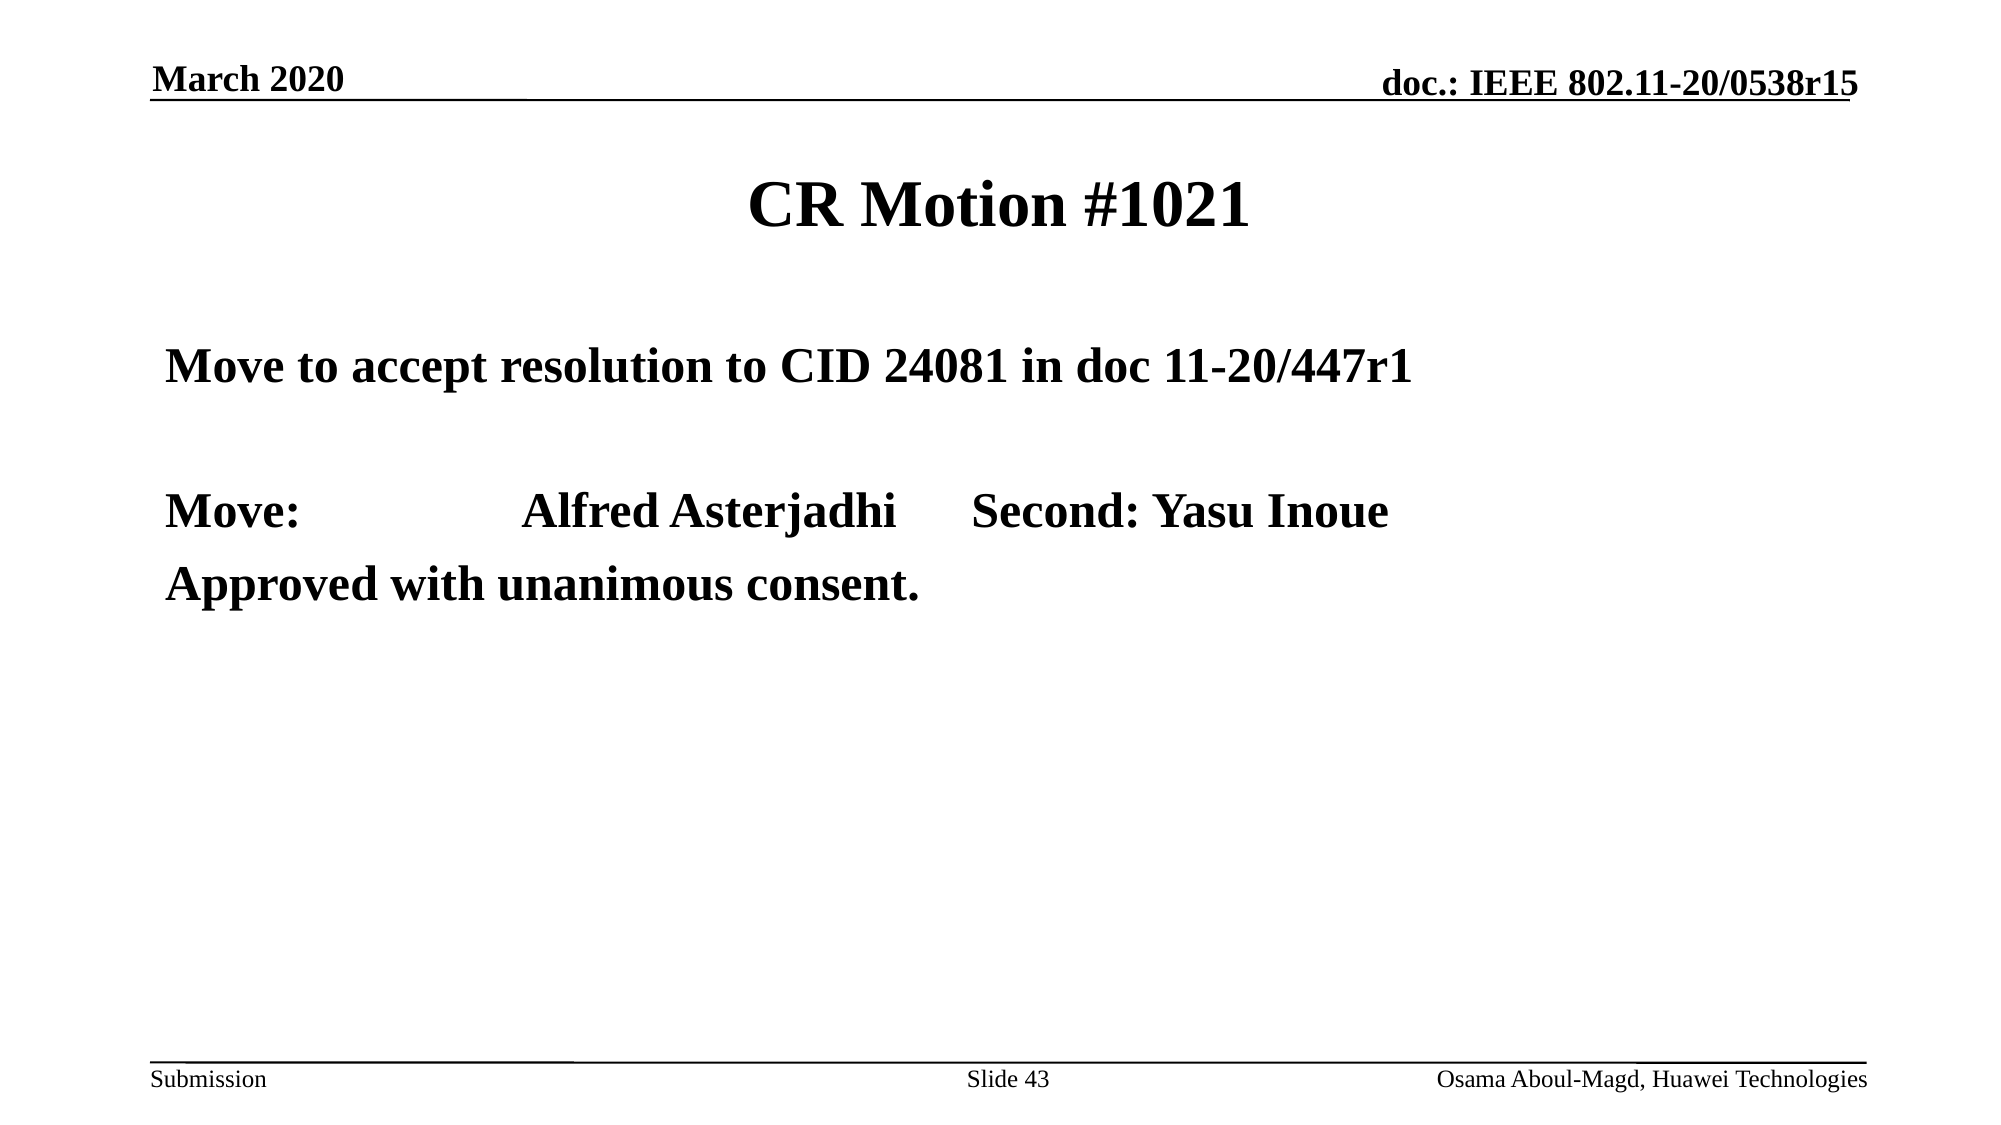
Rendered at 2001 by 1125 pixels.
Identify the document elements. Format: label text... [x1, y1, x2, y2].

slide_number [152, 54, 563, 100]
title CR Motion #1021 [149, 112, 1850, 288]
list Move to accept resolution to CID 24081 in doc 11-20/447r1 Move: Alfred Asterjadhi Second: Yasu Inoue Approved with unanimous consent. [149, 324, 1850, 1000]
slide_number Slide 43 [950, 1061, 1067, 1123]
footer Osama Aboul-Magd, Huawei Technologies [1171, 1061, 1869, 1093]
